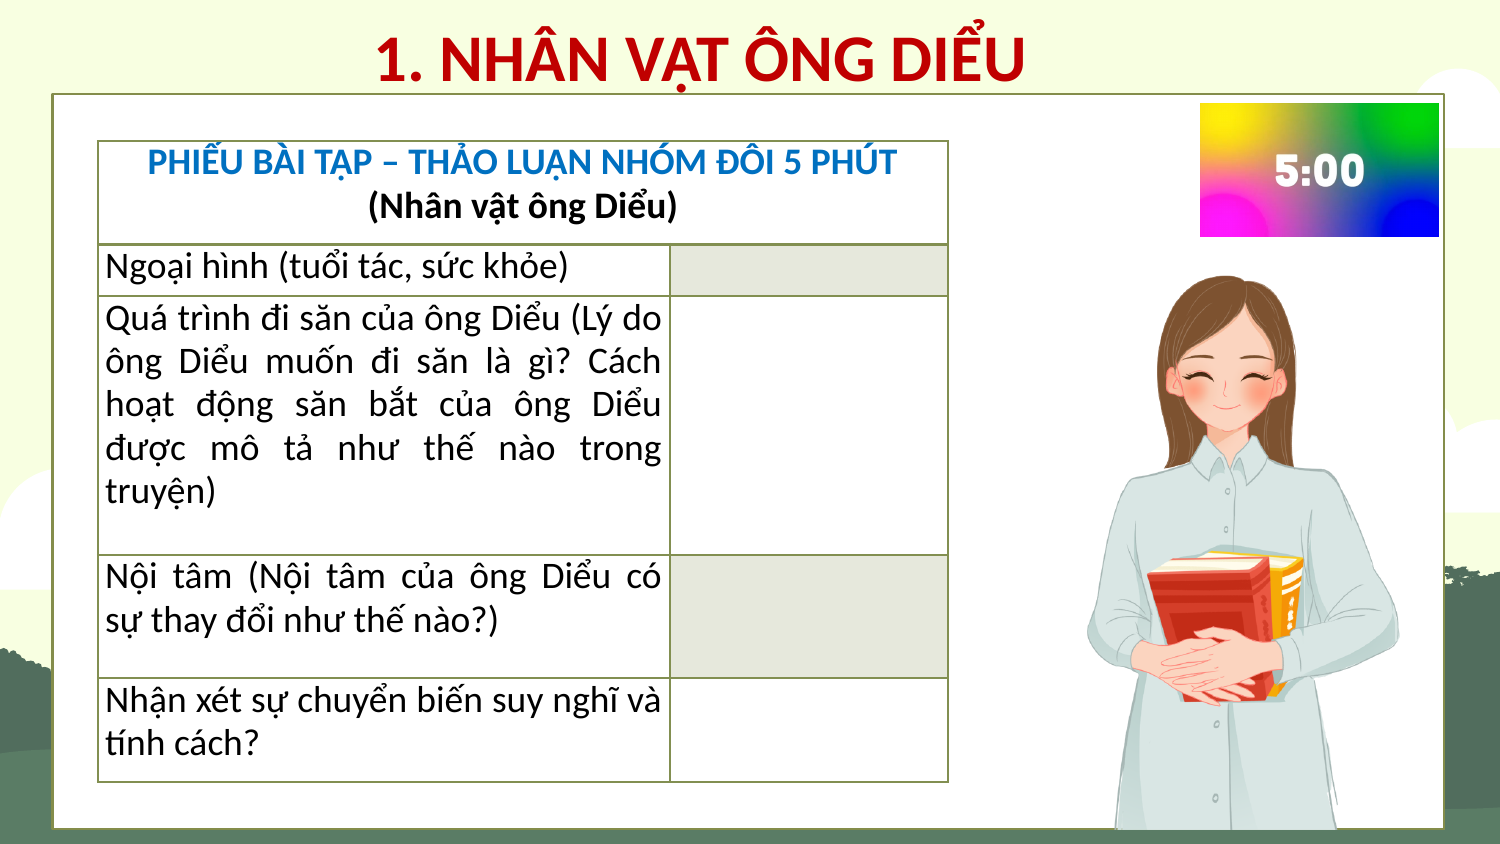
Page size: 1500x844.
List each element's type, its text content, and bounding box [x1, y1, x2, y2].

table_cell [671, 246, 917, 295]
table_cell Nhận xét sự chuyển biến suy nghĩ và tính cách? [99, 679, 669, 781]
table_cell Ngoại hình (tuổi tác, sức khỏe) [99, 246, 669, 295]
table_cell Quá trình đi săn của ông Diểu (Lý do ông Diểu muốn đi săn là gì? Cách hoạt động săn bắt của ông Diểu được mô tả như thế nào trong truyện) [99, 297, 669, 554]
table_cell [671, 556, 917, 677]
text_box 1. NHÂN VẬT ÔNG DIỂU [225, 7, 1176, 103]
table_cell [671, 679, 917, 781]
table_cell Nội tâm (Nội tâm của ông Diểu có sự thay đổi như thế nào?) [99, 556, 669, 677]
text_box [52, 94, 1445, 830]
table_cell [671, 297, 917, 554]
picture [922, 103, 1500, 830]
table_header PHIẾU BÀI TẬP – THẢO LUẬN NHÓM ĐÔI 5 PHÚT (Nhân vật ông Diểu) [99, 142, 947, 243]
